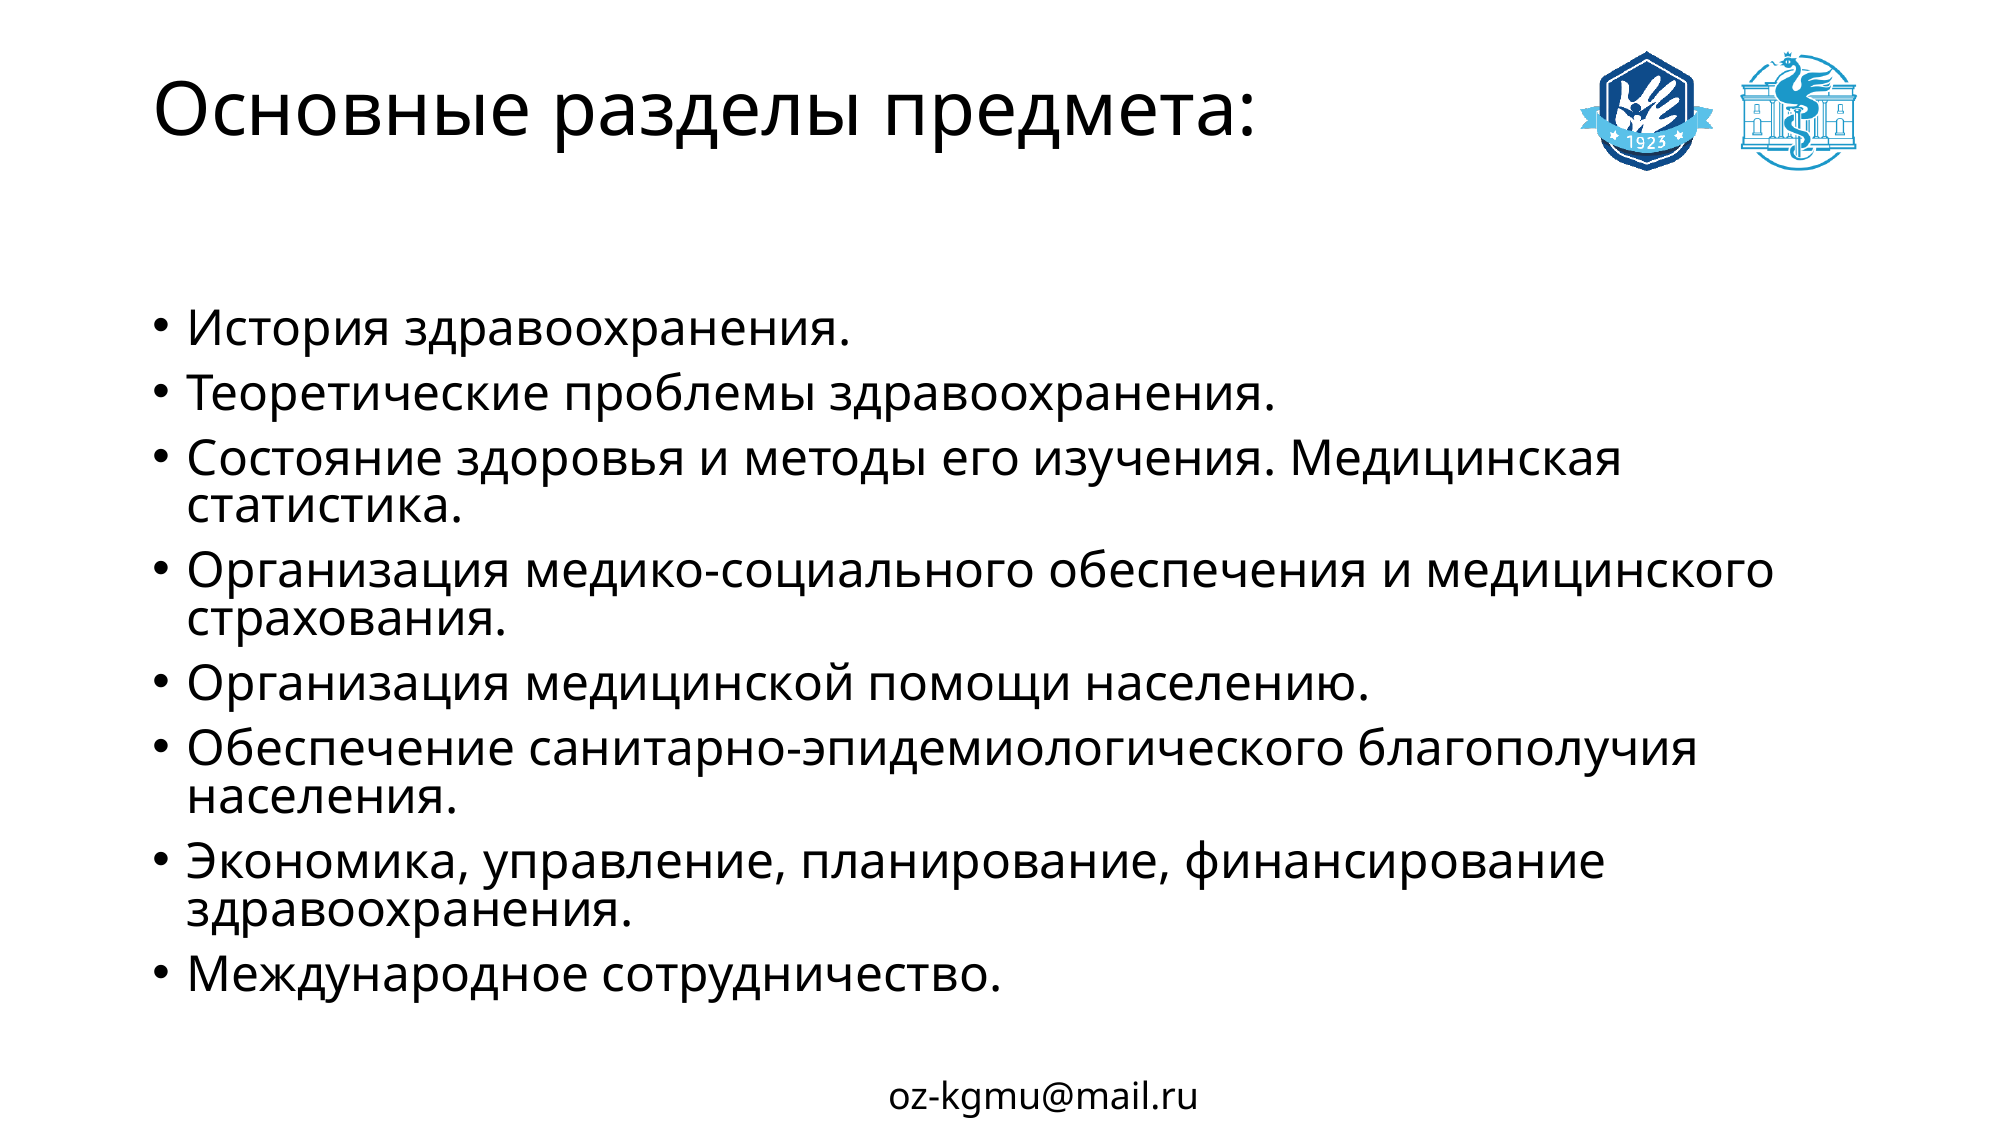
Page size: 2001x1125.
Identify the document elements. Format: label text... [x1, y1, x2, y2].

picture [1580, 51, 1713, 171]
list История здравоохранения. Теоретические проблемы здравоохранения. Состояние здоровья и методы его изучения. Медицинская статистика. Организация медико-социального обеспечения и медицинского страхования. Организация медицинской помощи населению. Обеспечение санитарно-эпидемиологического благополучия населения. Экономика, управление, планирование, финансирование здравоохранения. Международное сотрудничество. [137, 299, 1863, 1014]
title Основные разделы предмета: [137, 51, 1549, 171]
picture [1729, 42, 1863, 181]
